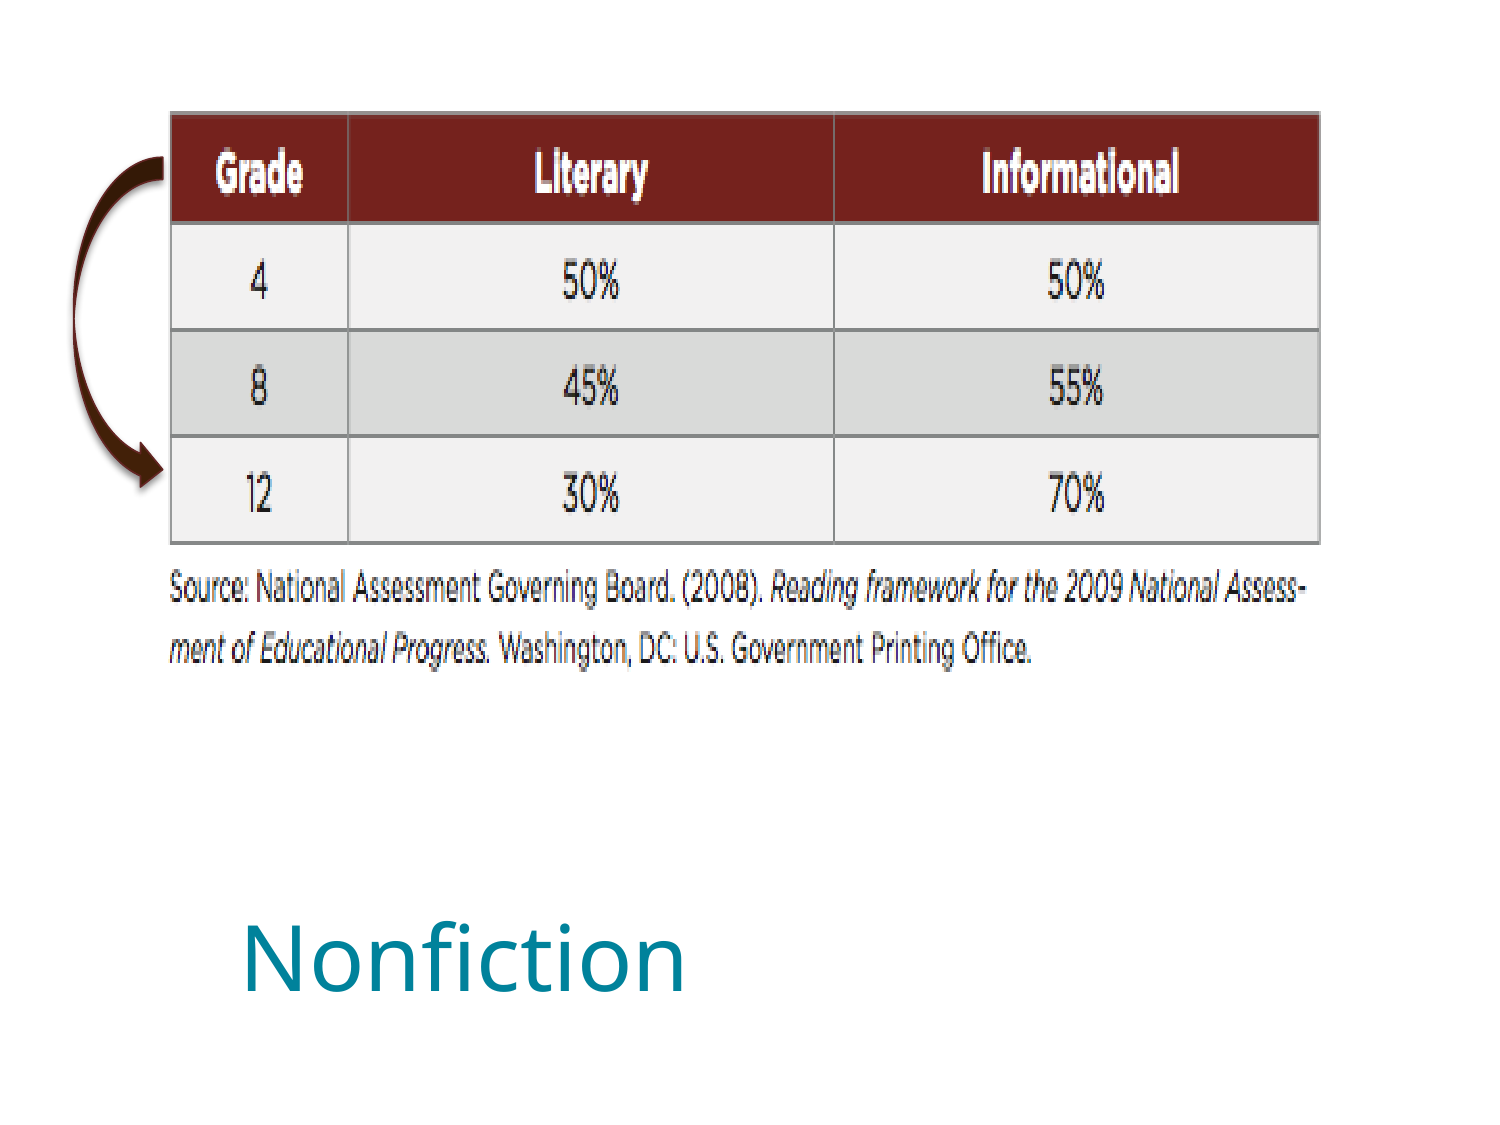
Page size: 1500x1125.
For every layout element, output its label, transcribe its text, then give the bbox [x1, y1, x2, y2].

text_box [72, 166, 131, 472]
picture [137, 62, 1353, 713]
title Nonfiction [225, 843, 1500, 1067]
